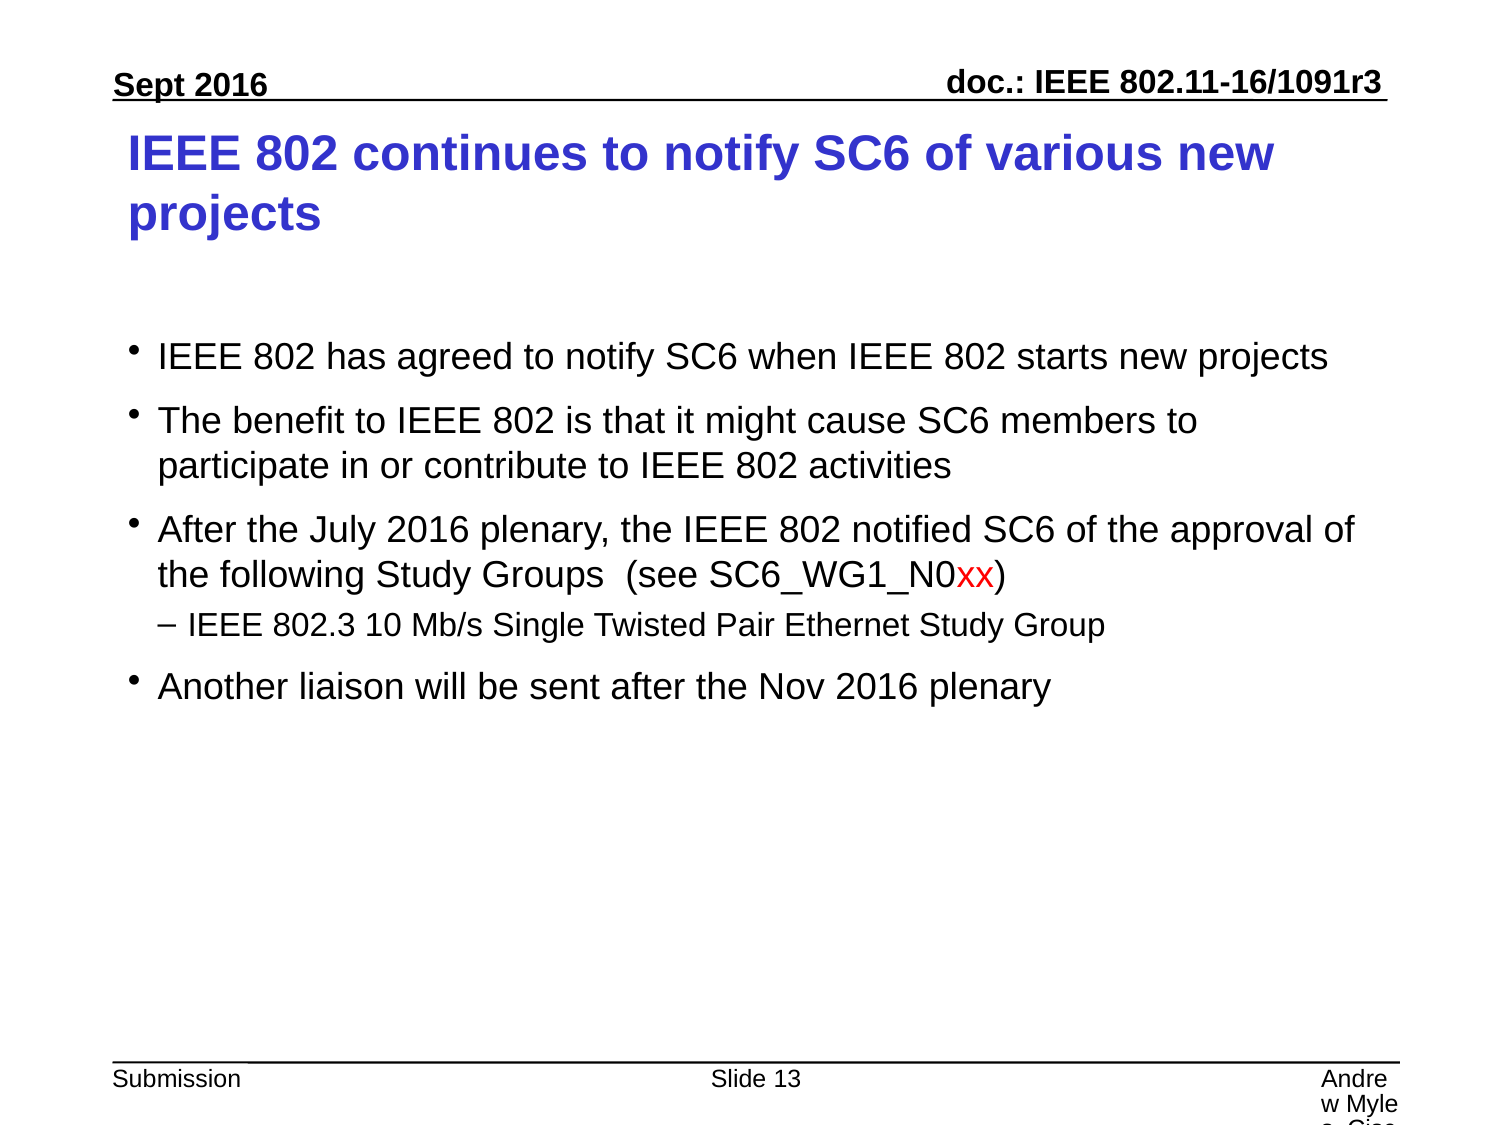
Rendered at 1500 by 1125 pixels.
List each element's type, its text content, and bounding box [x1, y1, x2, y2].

footer Andrew Myles, Cisco [1320, 1061, 1402, 1093]
title IEEE 802 continues to notify SC6 of various new projects [112, 112, 1388, 288]
list IEEE 802 has agreed to notify SC6 when IEEE 802 starts new projects The benefit to IEEE 802 is that it might cause SC6 members to participate in or contribute to IEEE 802 activities After the July 2016 plenary, the IEEE 802 notified SC6 of the approval of the following Study Groups (see SC6_WG1_N0xx) IEEE 802.3 10 Mb/s Single Twisted Pair Ethernet Study Group Another liaison will be sent after the Nov 2016 plenary [112, 324, 1388, 1000]
slide_number Slide 13 [709, 1061, 803, 1093]
